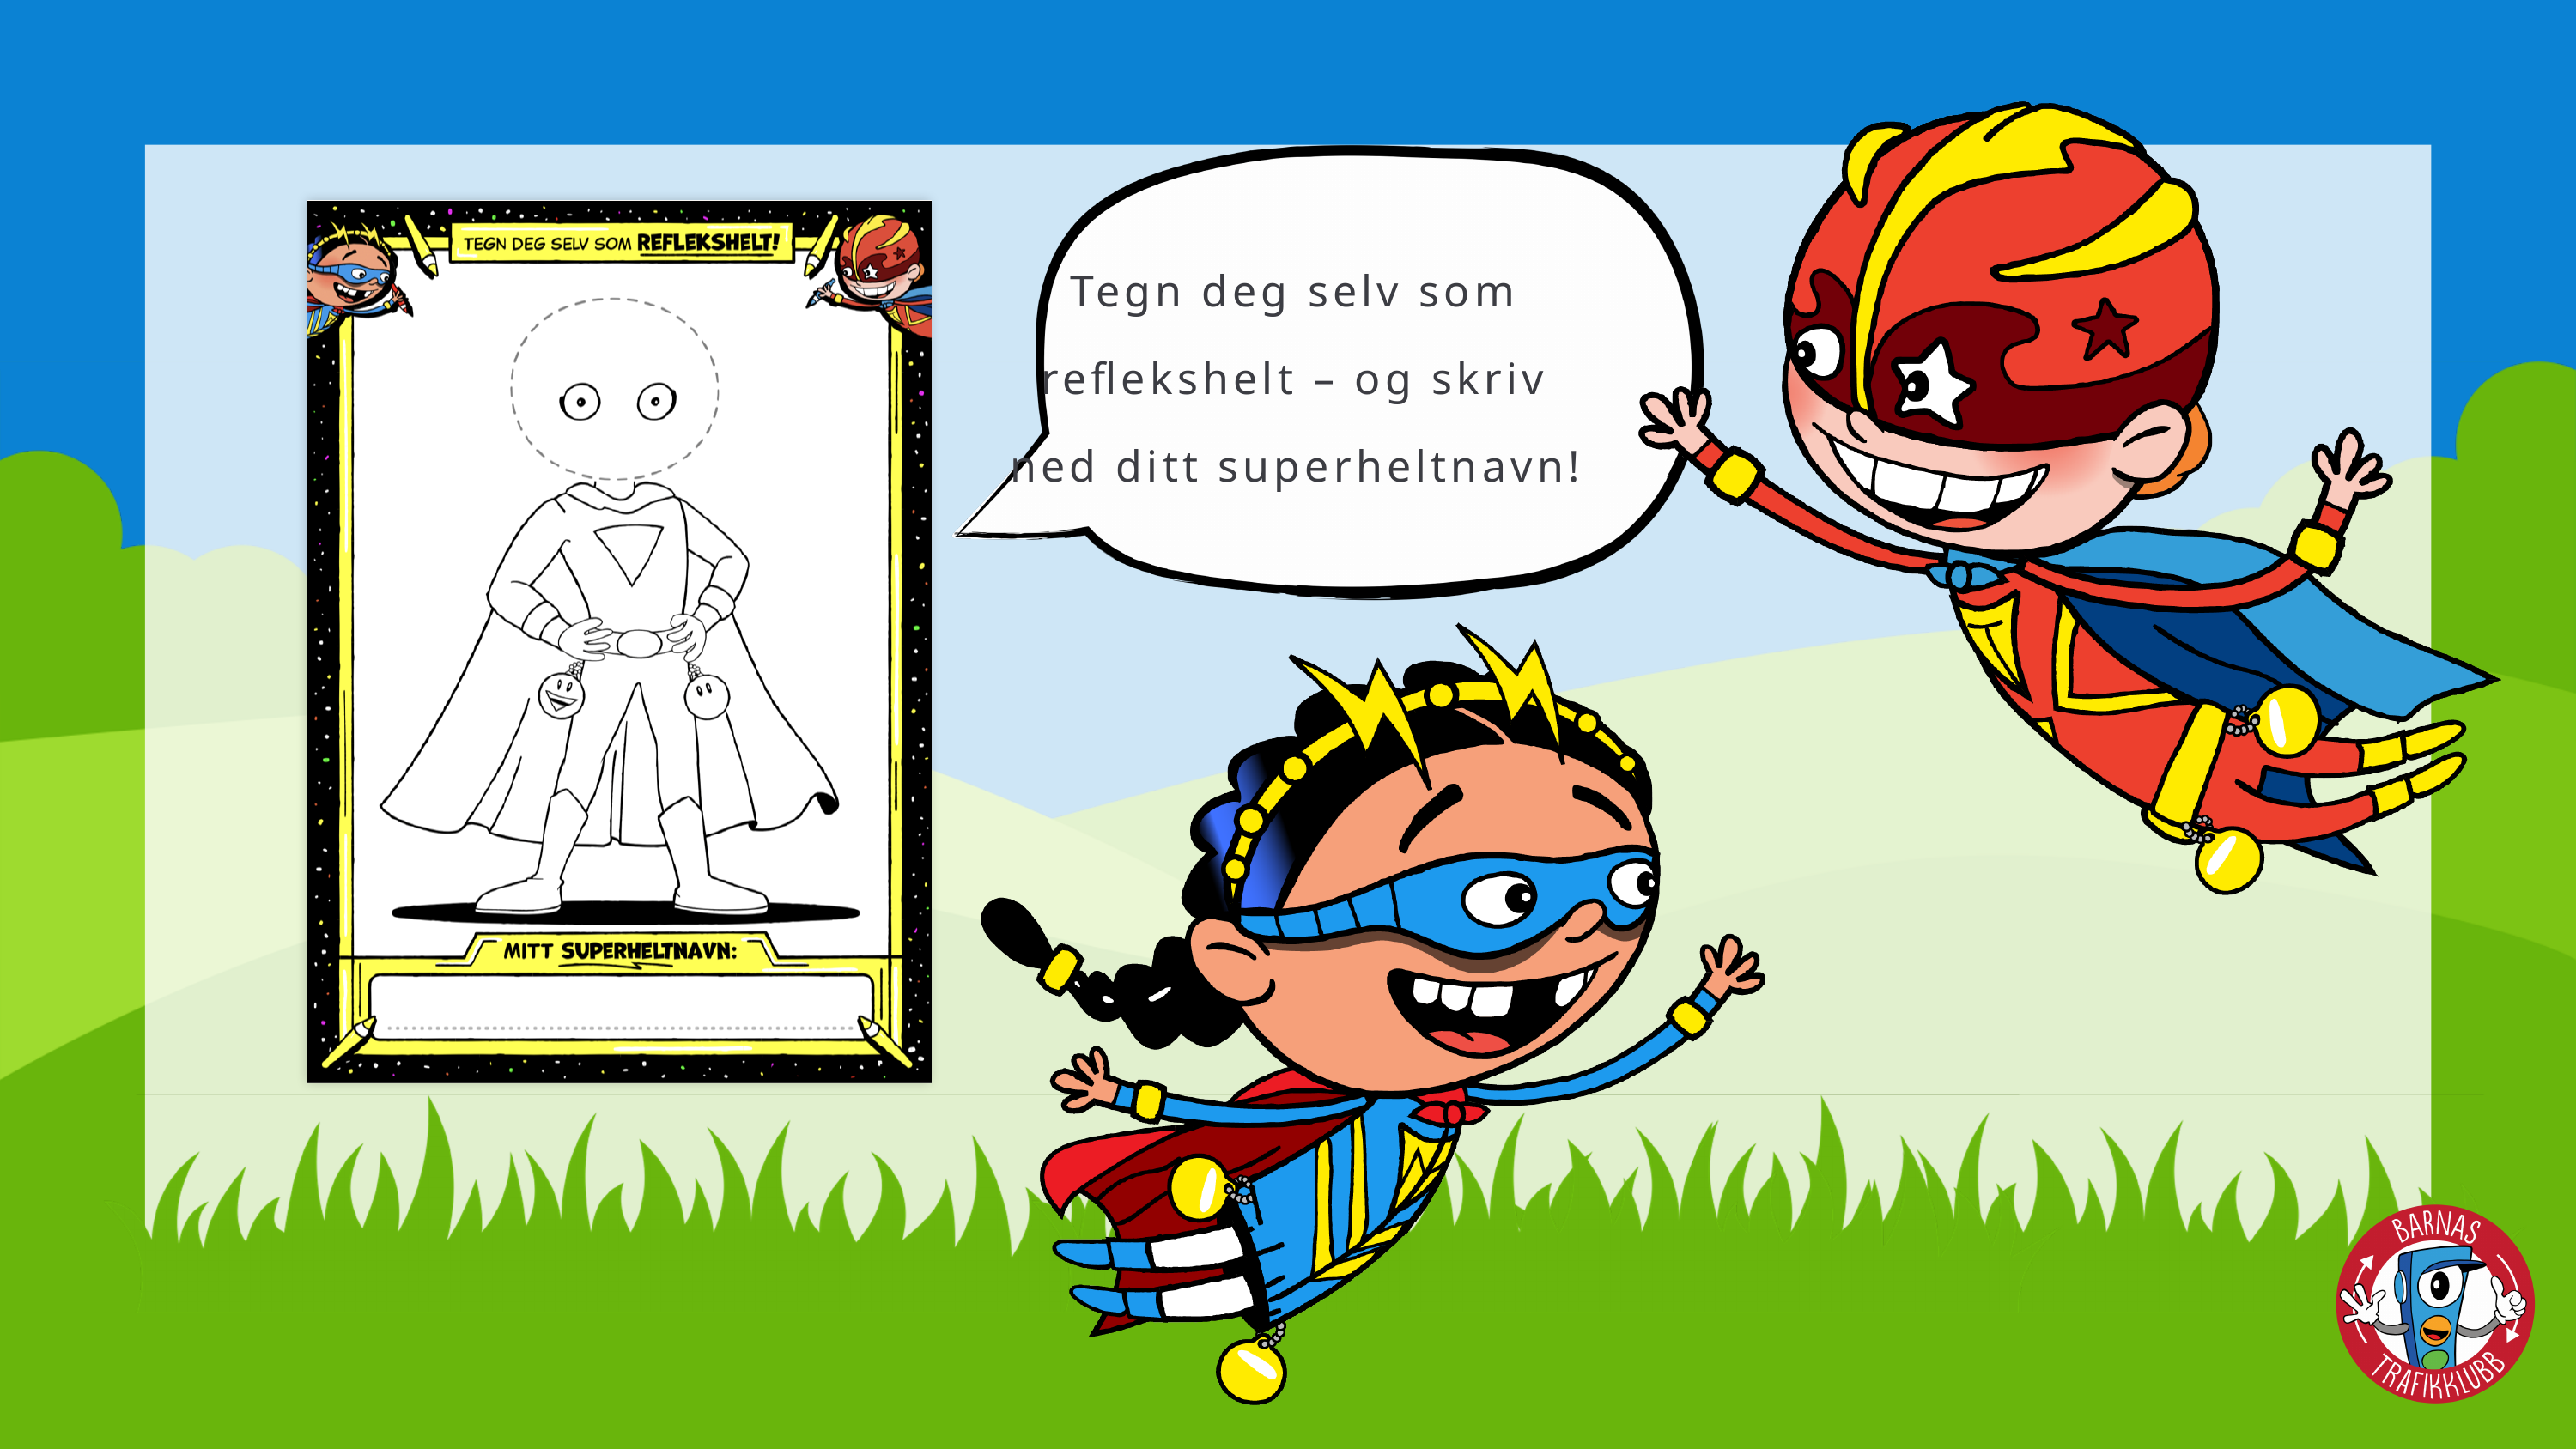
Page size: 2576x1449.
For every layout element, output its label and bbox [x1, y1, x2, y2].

picture [307, 200, 932, 1083]
picture [981, 98, 2502, 1406]
text_box [0, 144, 2576, 1449]
